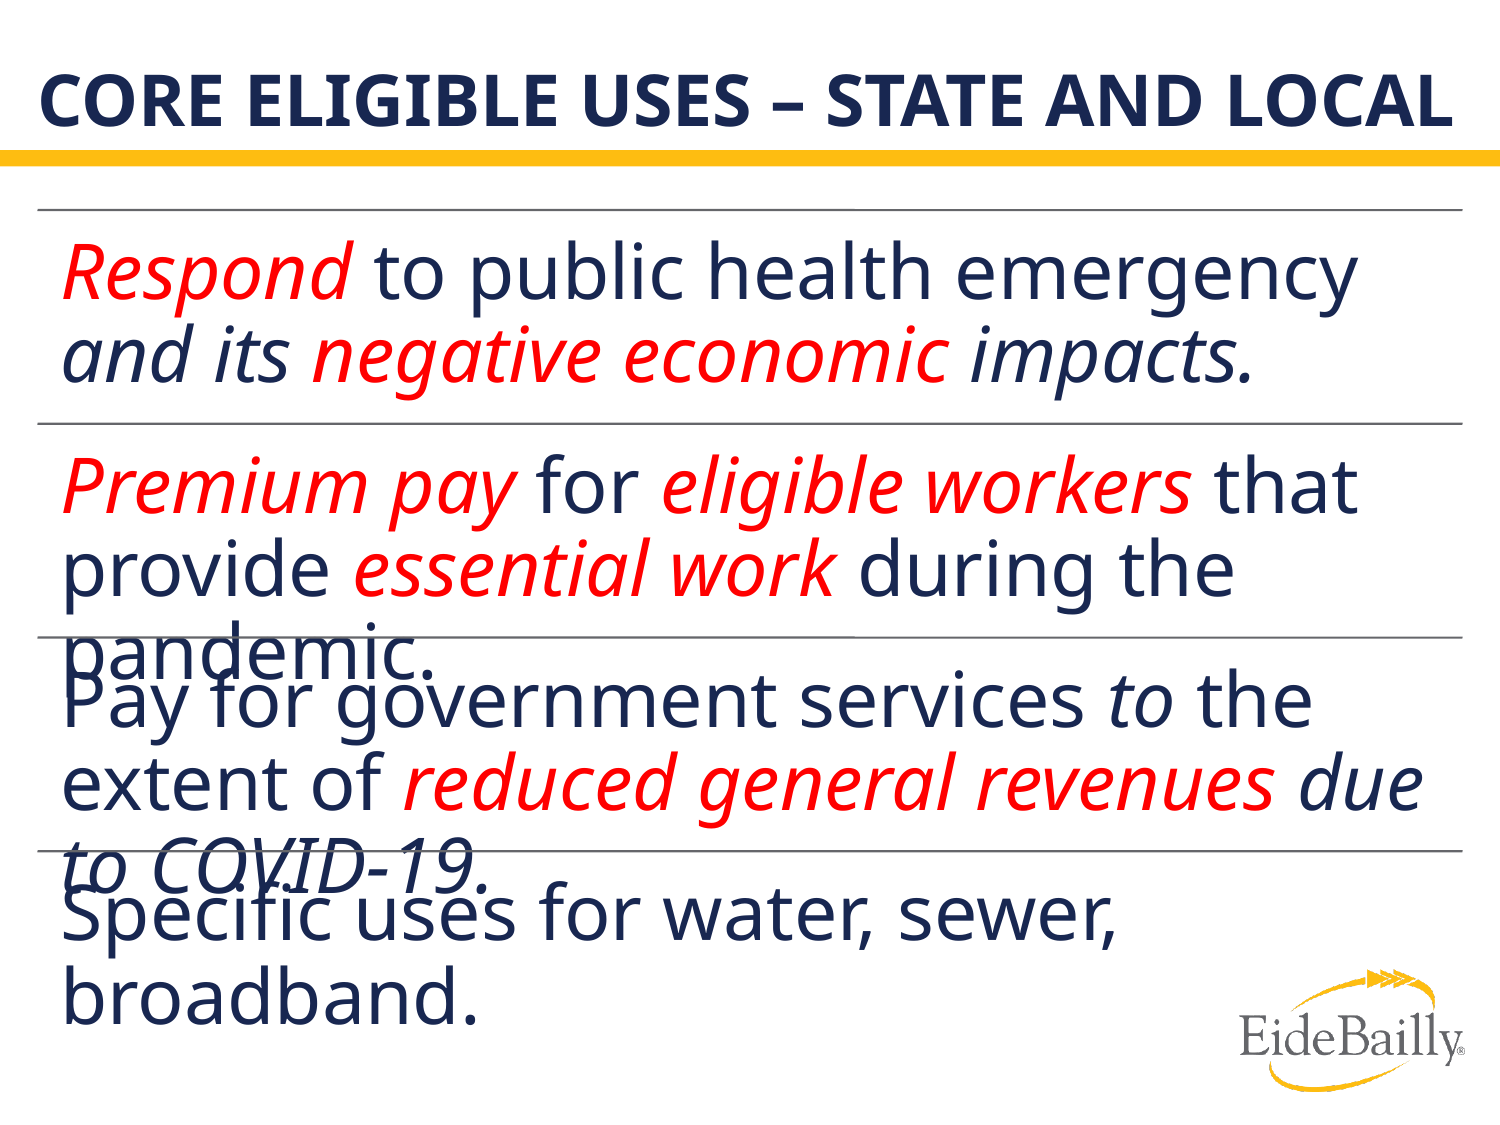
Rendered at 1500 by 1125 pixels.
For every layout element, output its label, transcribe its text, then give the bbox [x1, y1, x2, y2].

title Core eligible uses – state and local [37, 0, 1463, 150]
picture [1239, 969, 1465, 1092]
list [37, 209, 1463, 1065]
